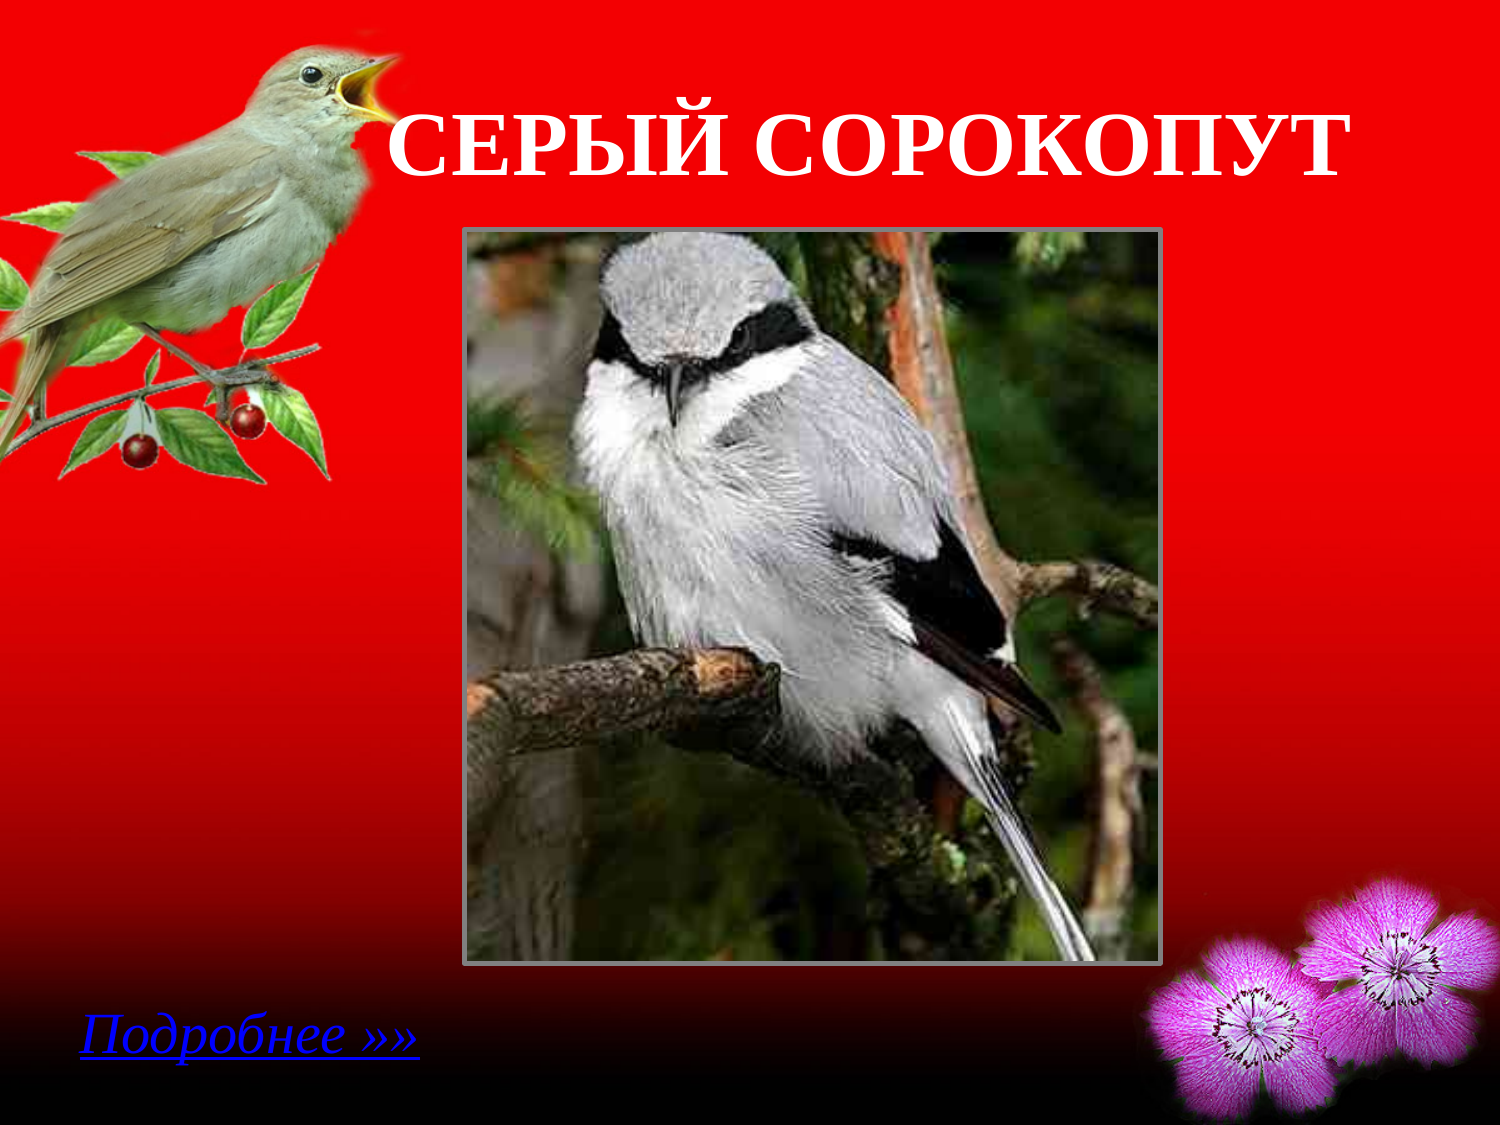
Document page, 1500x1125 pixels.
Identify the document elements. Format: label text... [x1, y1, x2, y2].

picture [0, 0, 1500, 1125]
text_box Подробнее »» [64, 987, 502, 1073]
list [466, 231, 1159, 962]
title СЕРЫЙ СОРОКОПУТ [312, 45, 1425, 233]
